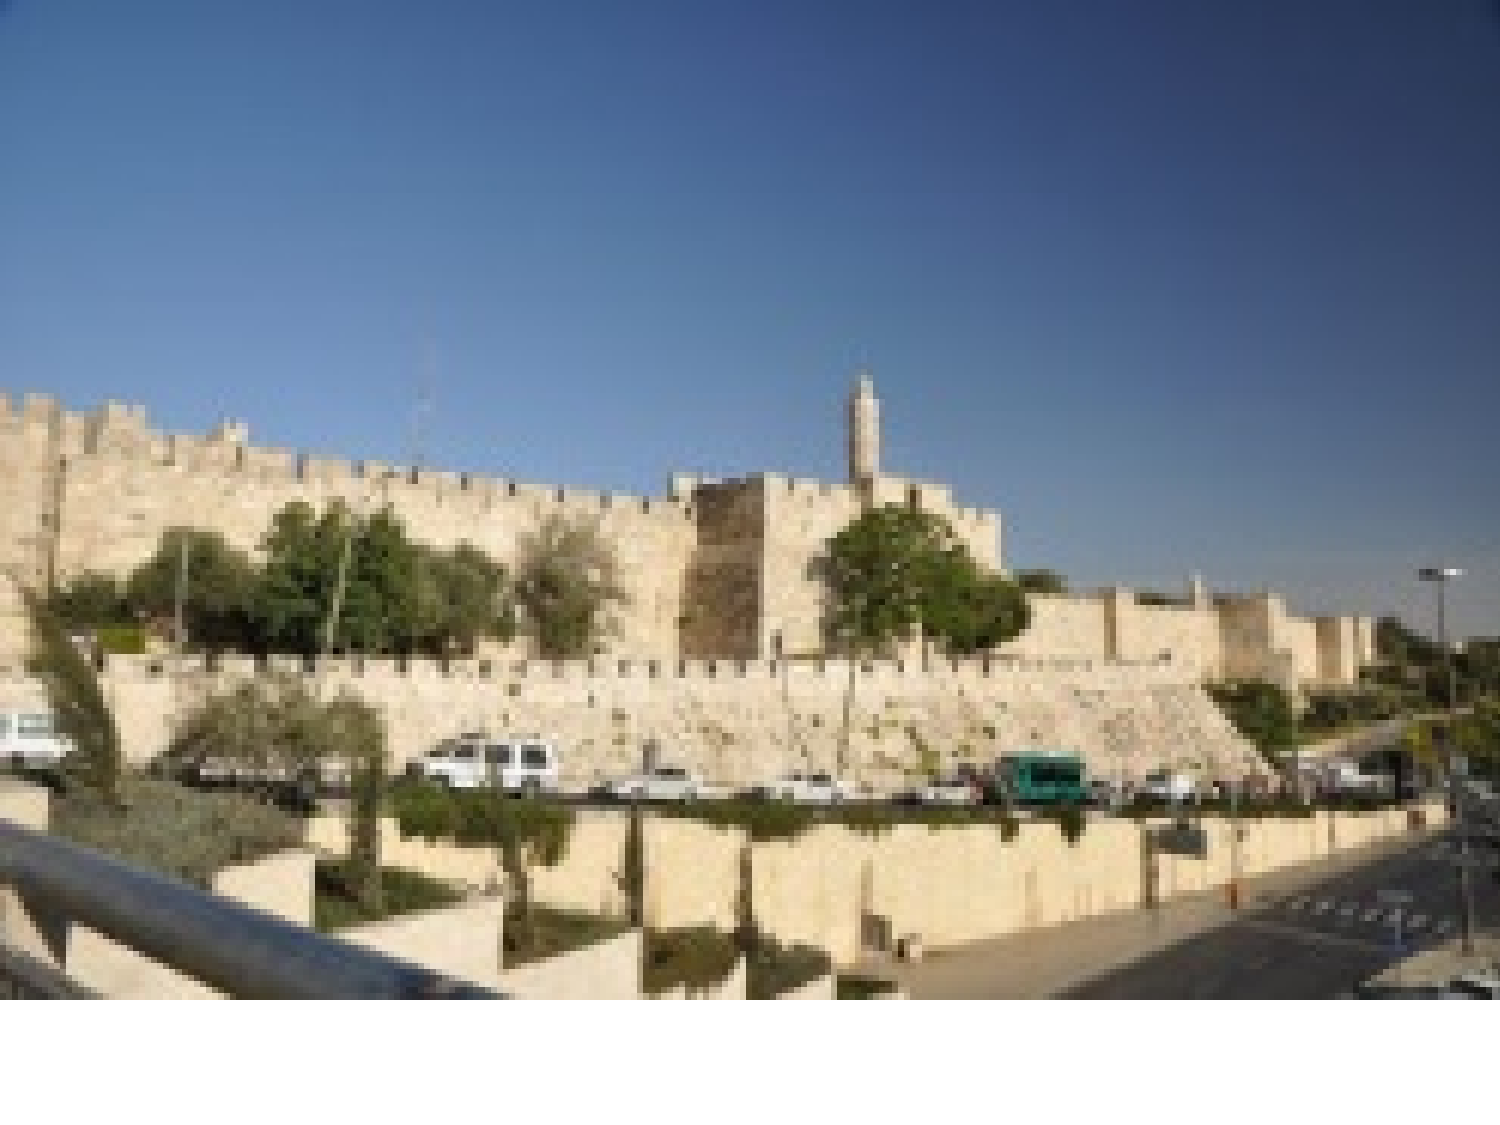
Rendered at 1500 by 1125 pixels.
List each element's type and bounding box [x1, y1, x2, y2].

list [0, 0, 1500, 1000]
